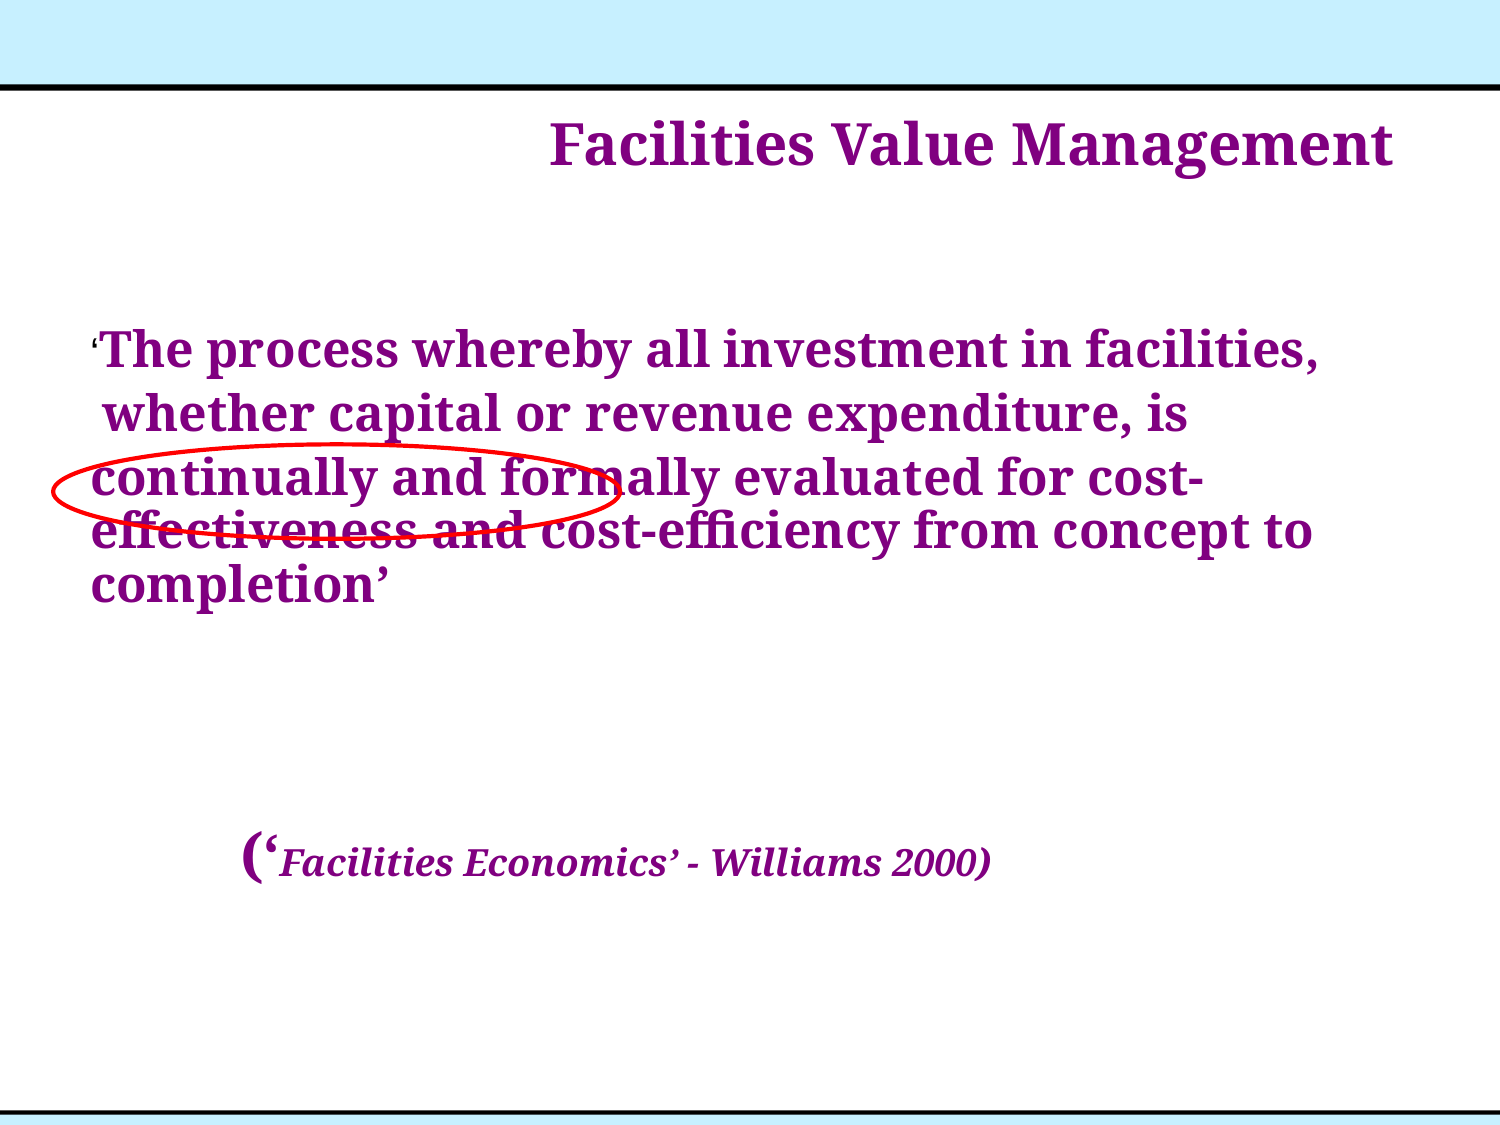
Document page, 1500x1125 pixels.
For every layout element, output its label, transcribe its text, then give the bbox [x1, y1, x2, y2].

text_box [51, 442, 623, 541]
title Facilities Value Management [74, 99, 1426, 197]
list ‘The process whereby all investment in facilities, whether capital or revenue expenditure, is continually and formally evaluated for cost- effectiveness and cost-efficiency from concept to completion’ (‘Facilities Economics’ - Williams 2000) [74, 207, 1426, 1083]
